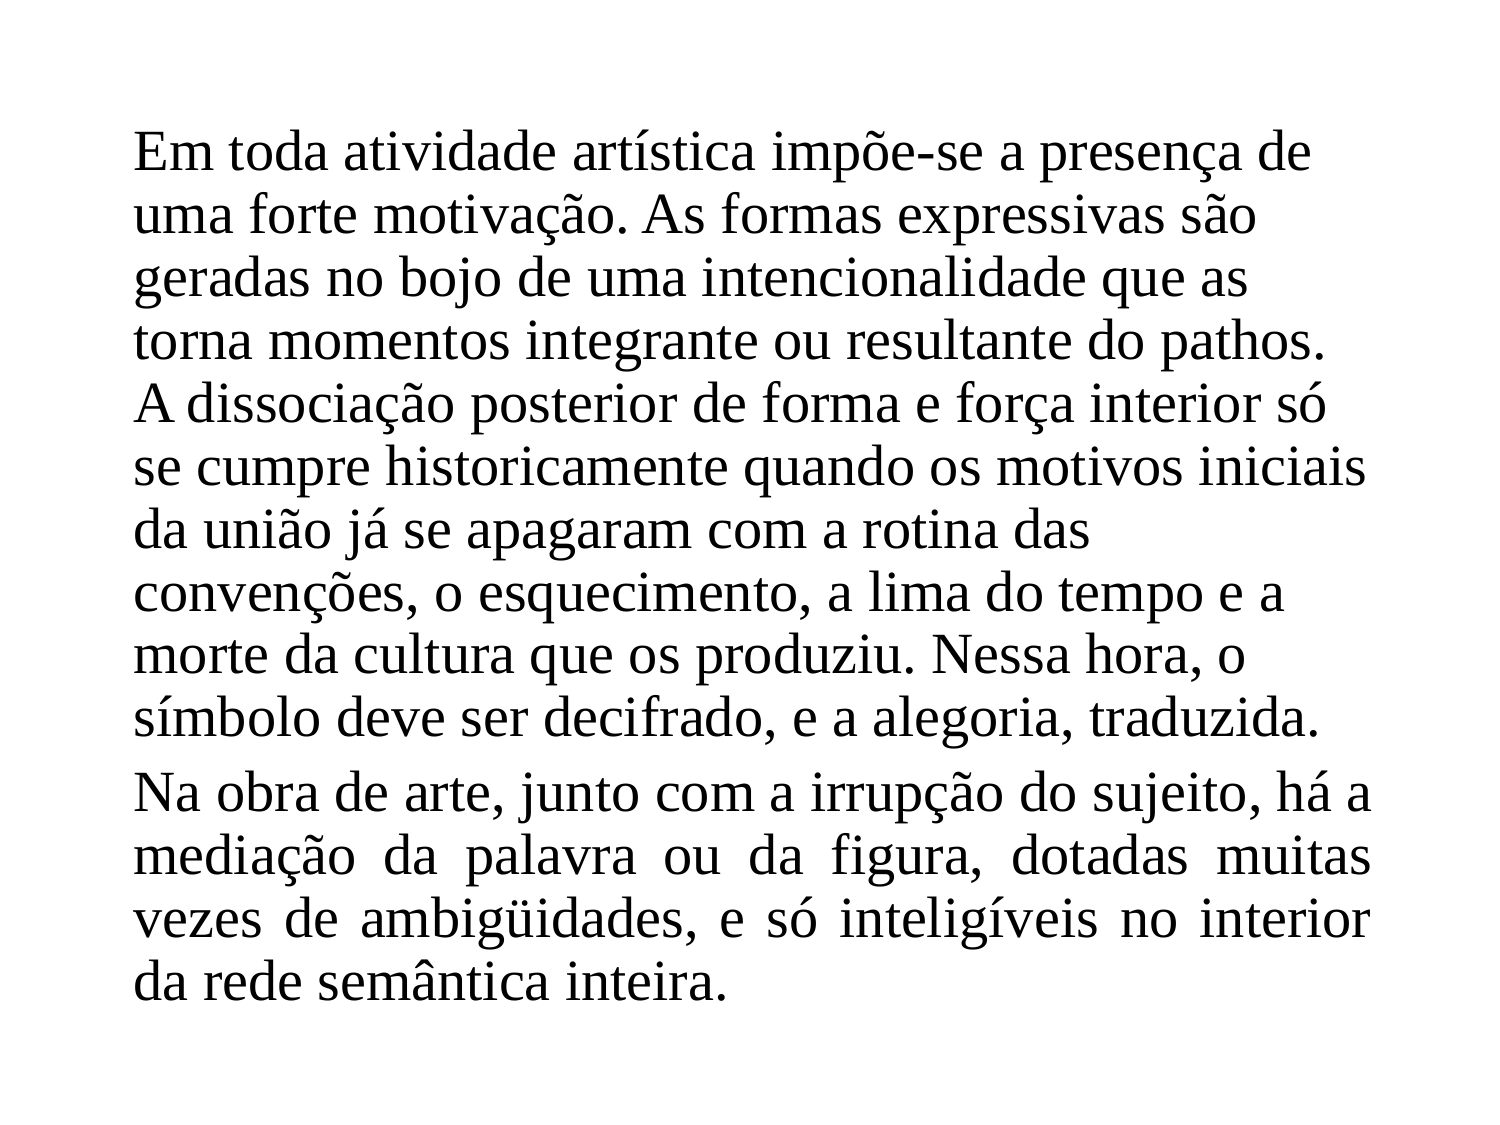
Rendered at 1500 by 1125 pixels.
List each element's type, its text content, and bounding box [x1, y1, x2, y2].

list Em toda atividade artística impõe-se a presença de uma forte motivação. As formas expressivas são geradas no bojo de uma intencionalidade que as torna momentos integrante ou resultante do pathos. A dissociação posterior de forma e força interior só se cumpre historicamente quando os motivos iniciais da união já se apagaram com a rotina das convenções, o esquecimento, a lima do tempo e a morte da cultura que os produziu. Nessa hora, o símbolo deve ser decifrado, e a alegoria, traduzida. Na obra de arte, junto com a irrupção do sujeito, há a mediação da palavra ou da figura, dotadas muitas vezes de ambigüidades, e só inteligíveis no interior da rede semântica inteira. [62, 112, 1388, 1076]
